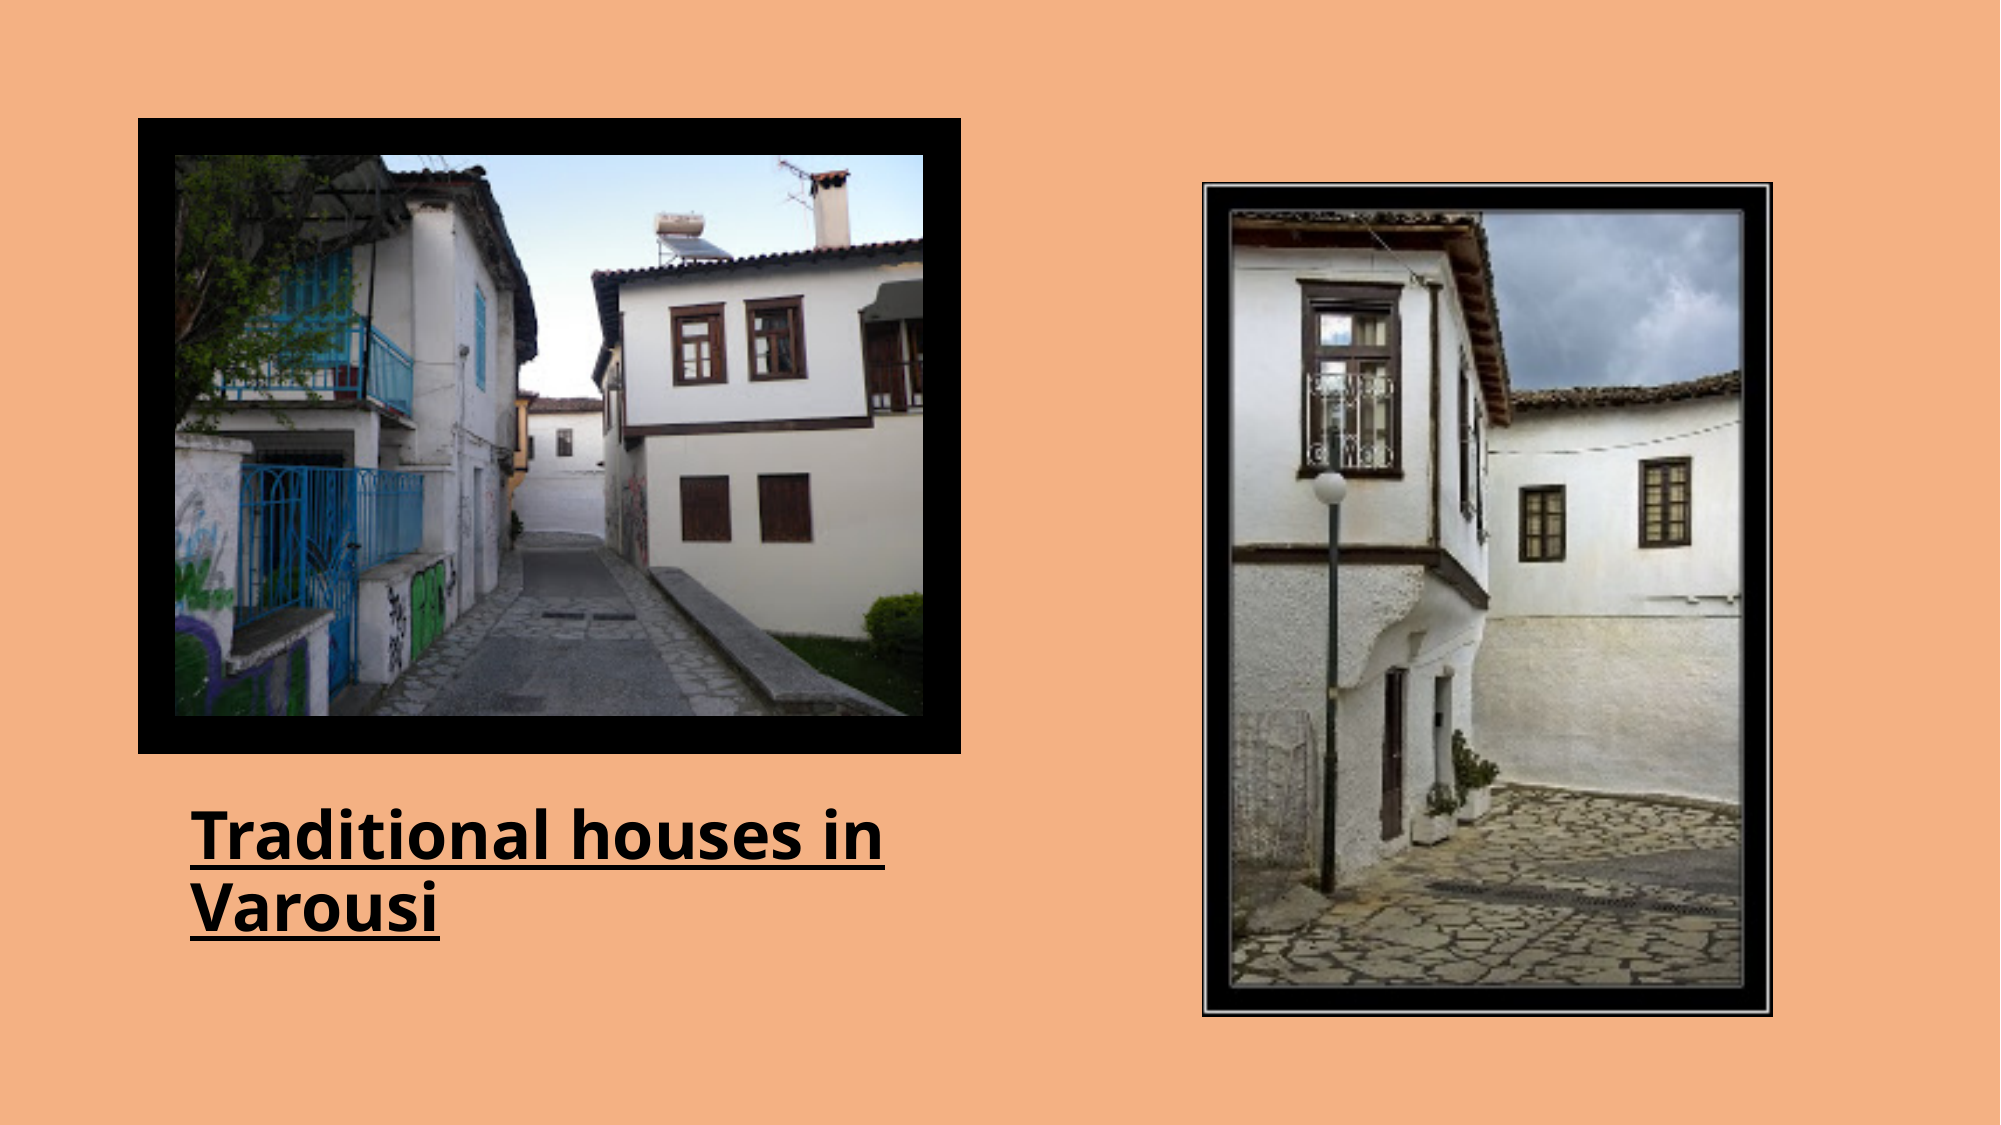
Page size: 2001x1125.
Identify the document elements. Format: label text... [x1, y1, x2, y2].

title Traditional houses in Varousi [175, 788, 981, 960]
picture [175, 155, 924, 717]
picture [1202, 182, 1773, 1017]
